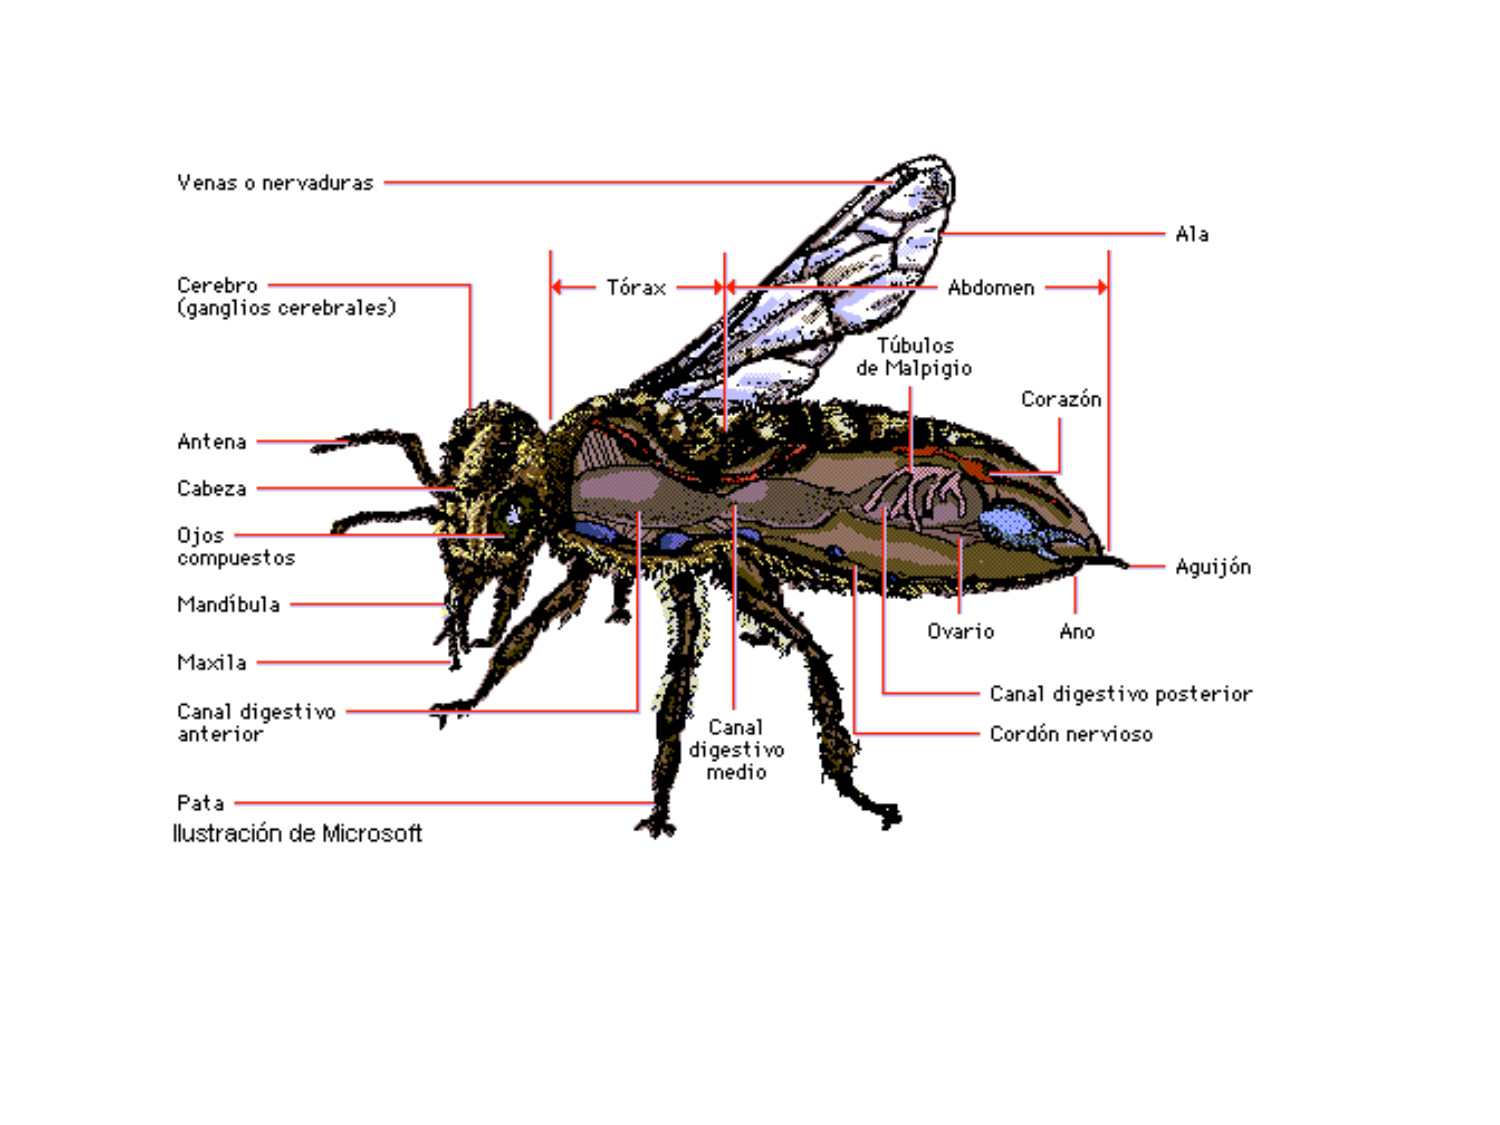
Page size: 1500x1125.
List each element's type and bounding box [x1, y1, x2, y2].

picture [159, 137, 1280, 859]
